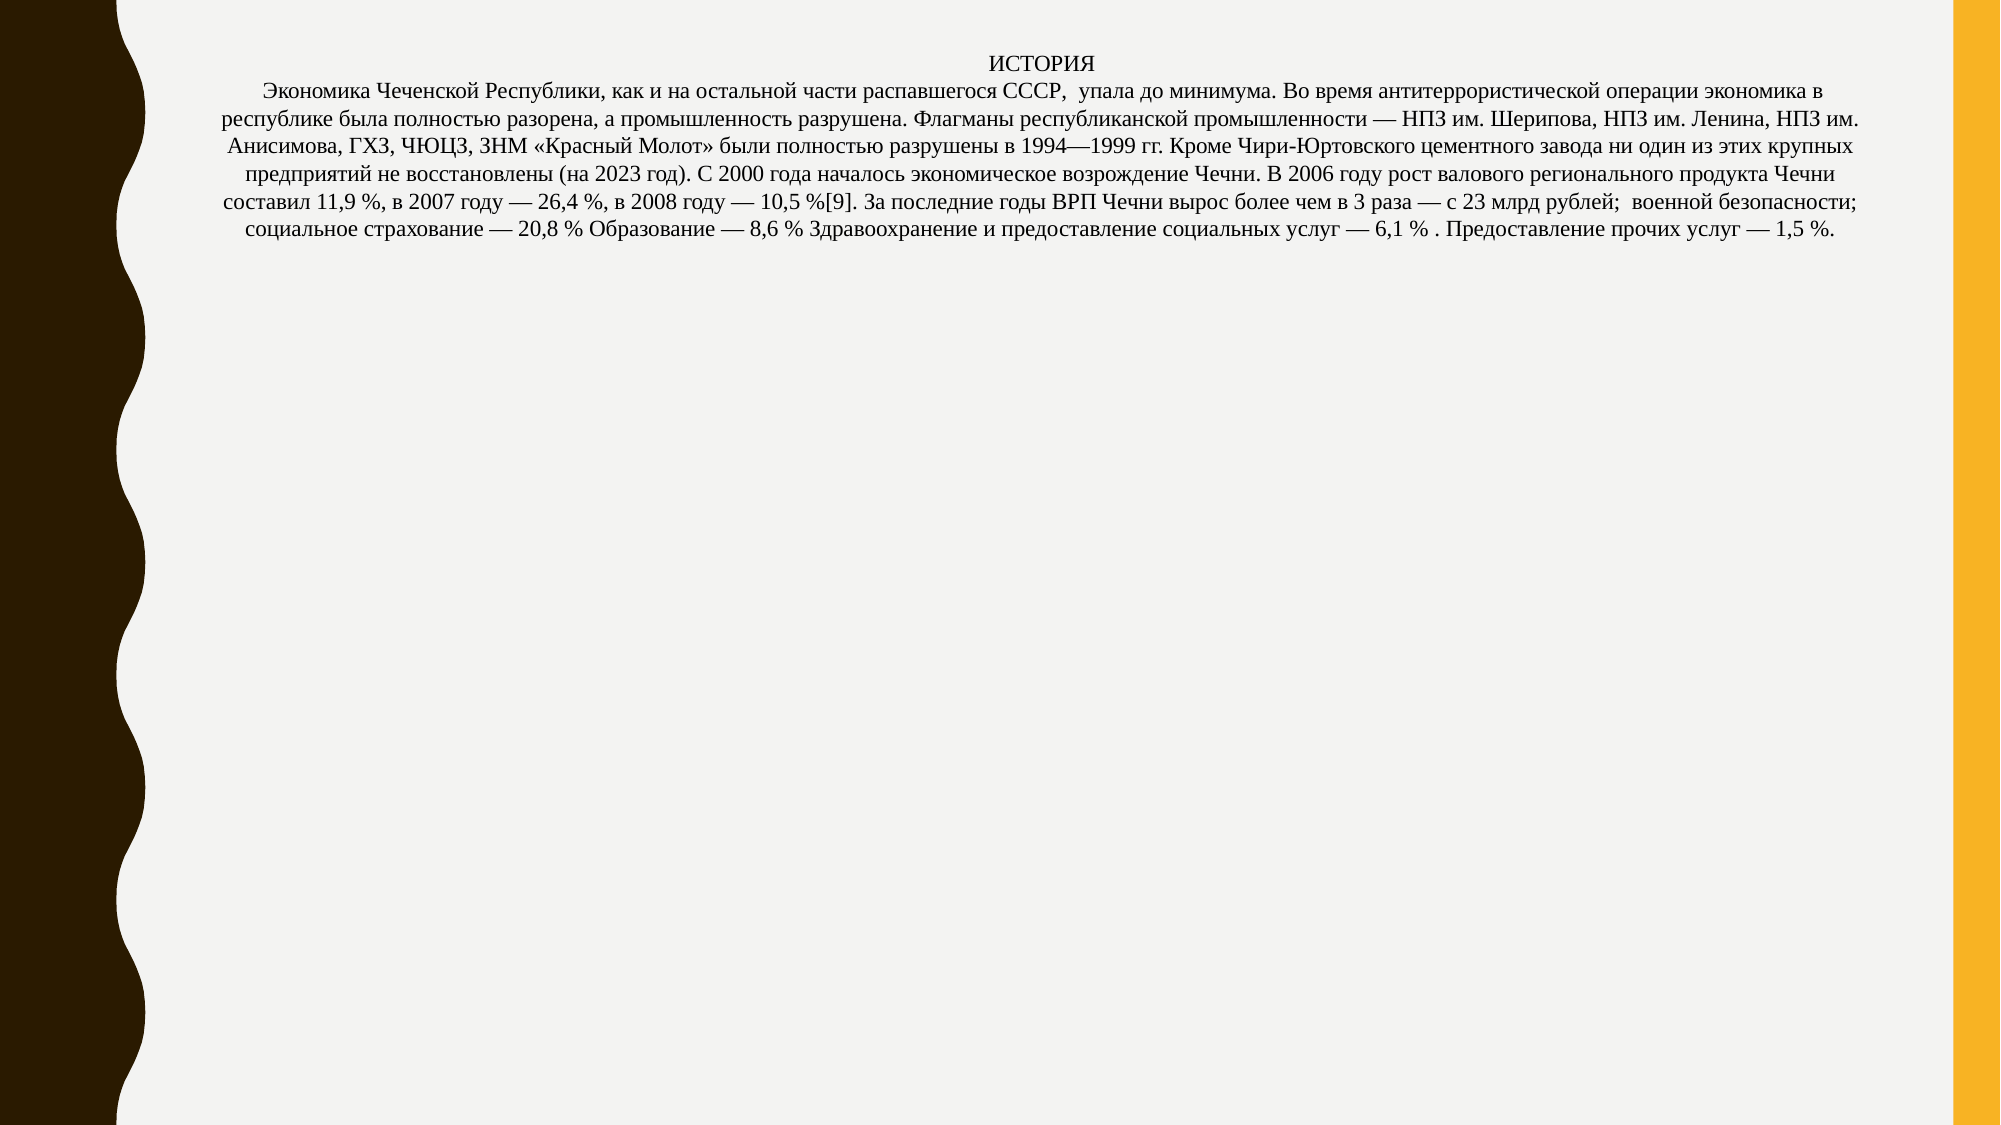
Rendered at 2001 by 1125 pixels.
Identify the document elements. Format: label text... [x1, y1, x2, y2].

title ИСТОРИЯ Экономика Чеченской Республики, как и на остальной части распавшегося СССР, упала до минимума. Во время антитеррористической операции экономика в республике была полностью разорена, а промышленность разрушена. Флагманы республиканской промышленности — НПЗ им. Шерипова, НПЗ им. Ленина, НПЗ им. Анисимова, ГХЗ, ЧЮЦЗ, ЗНМ «Красный Молот» были полностью разрушены в 1994—1999 гг. Кроме Чири-Юртовского цементного завода ни один из этих крупных предприятий не восстановлены (на 2023 год). С 2000 года началось экономическое возрождение Чечни. В 2006 году рост валового регионального продукта Чечни составил 11,9 %, в 2007 году — 26,4 %, в 2008 году — 10,5 %[9]. За последние годы ВРП Чечни вырос более чем в 3 раза — с 23 млрд рублей; военной безопасности; социальное страхование — 20,8 % Образование — 8,6 % Здравоохранение и предоставление социальных услуг — 6,1 % . Предоставление прочих услуг — 1,5 %. [205, 40, 1875, 286]
